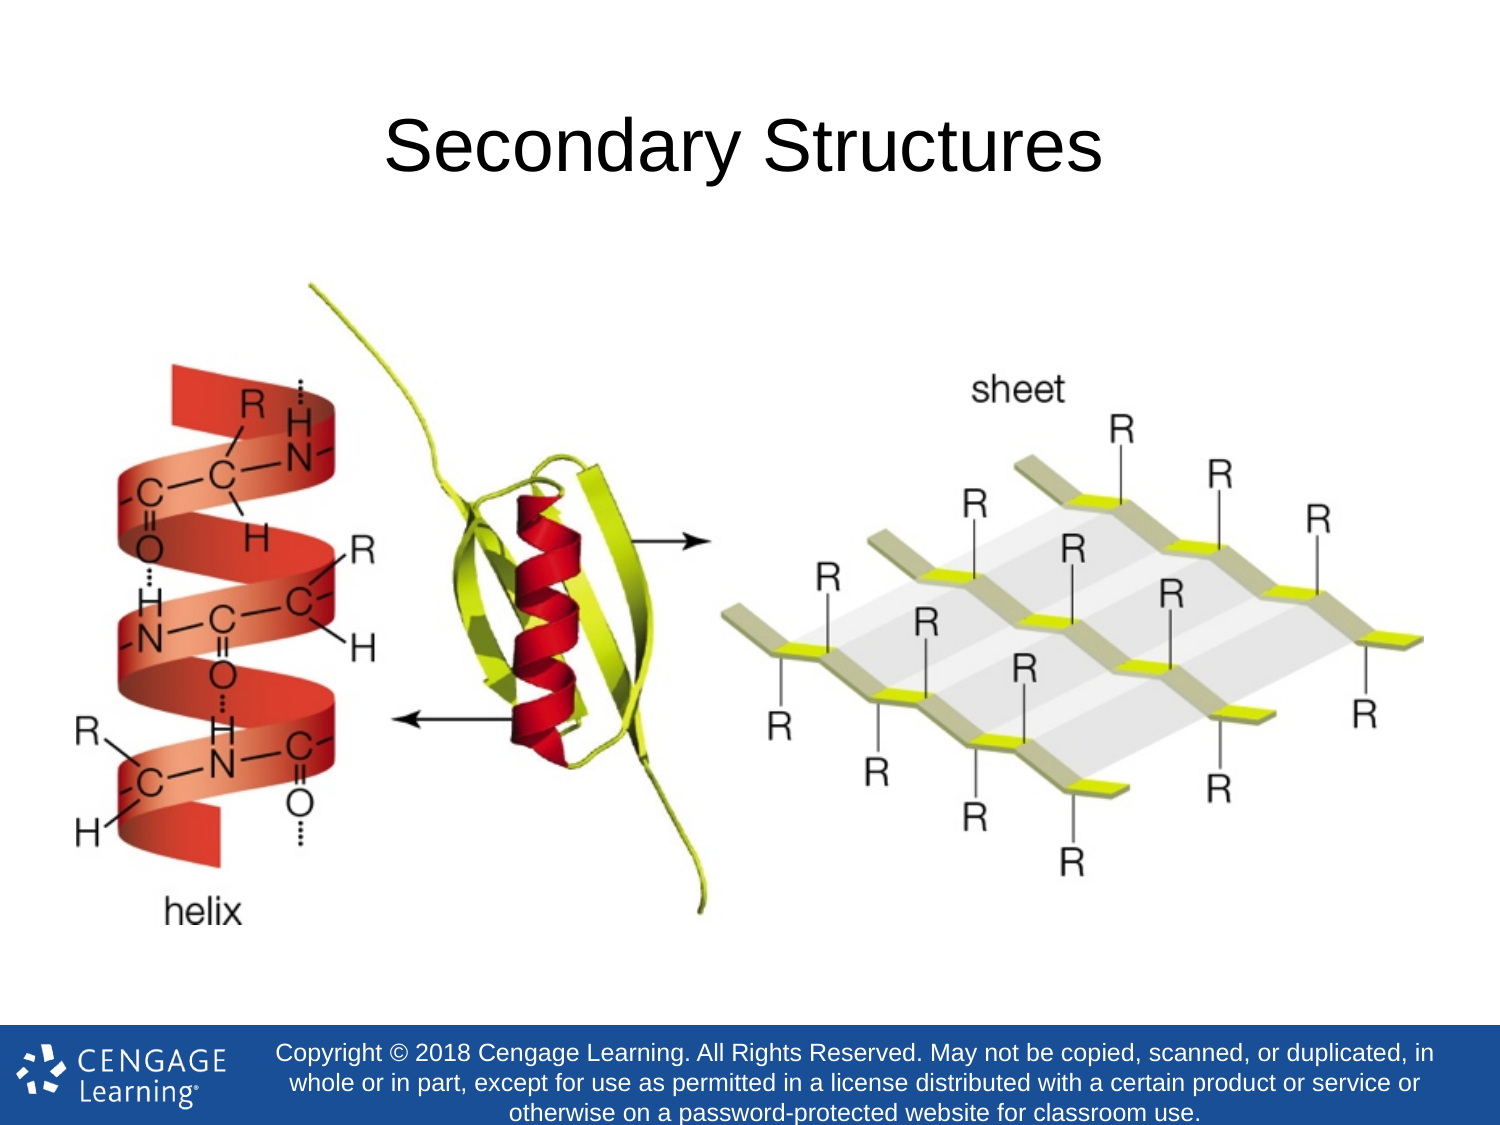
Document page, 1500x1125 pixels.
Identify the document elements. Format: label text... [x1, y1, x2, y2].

picture [12, 1040, 229, 1113]
picture [76, 277, 1424, 926]
title Secondary Structures [85, 58, 1403, 224]
